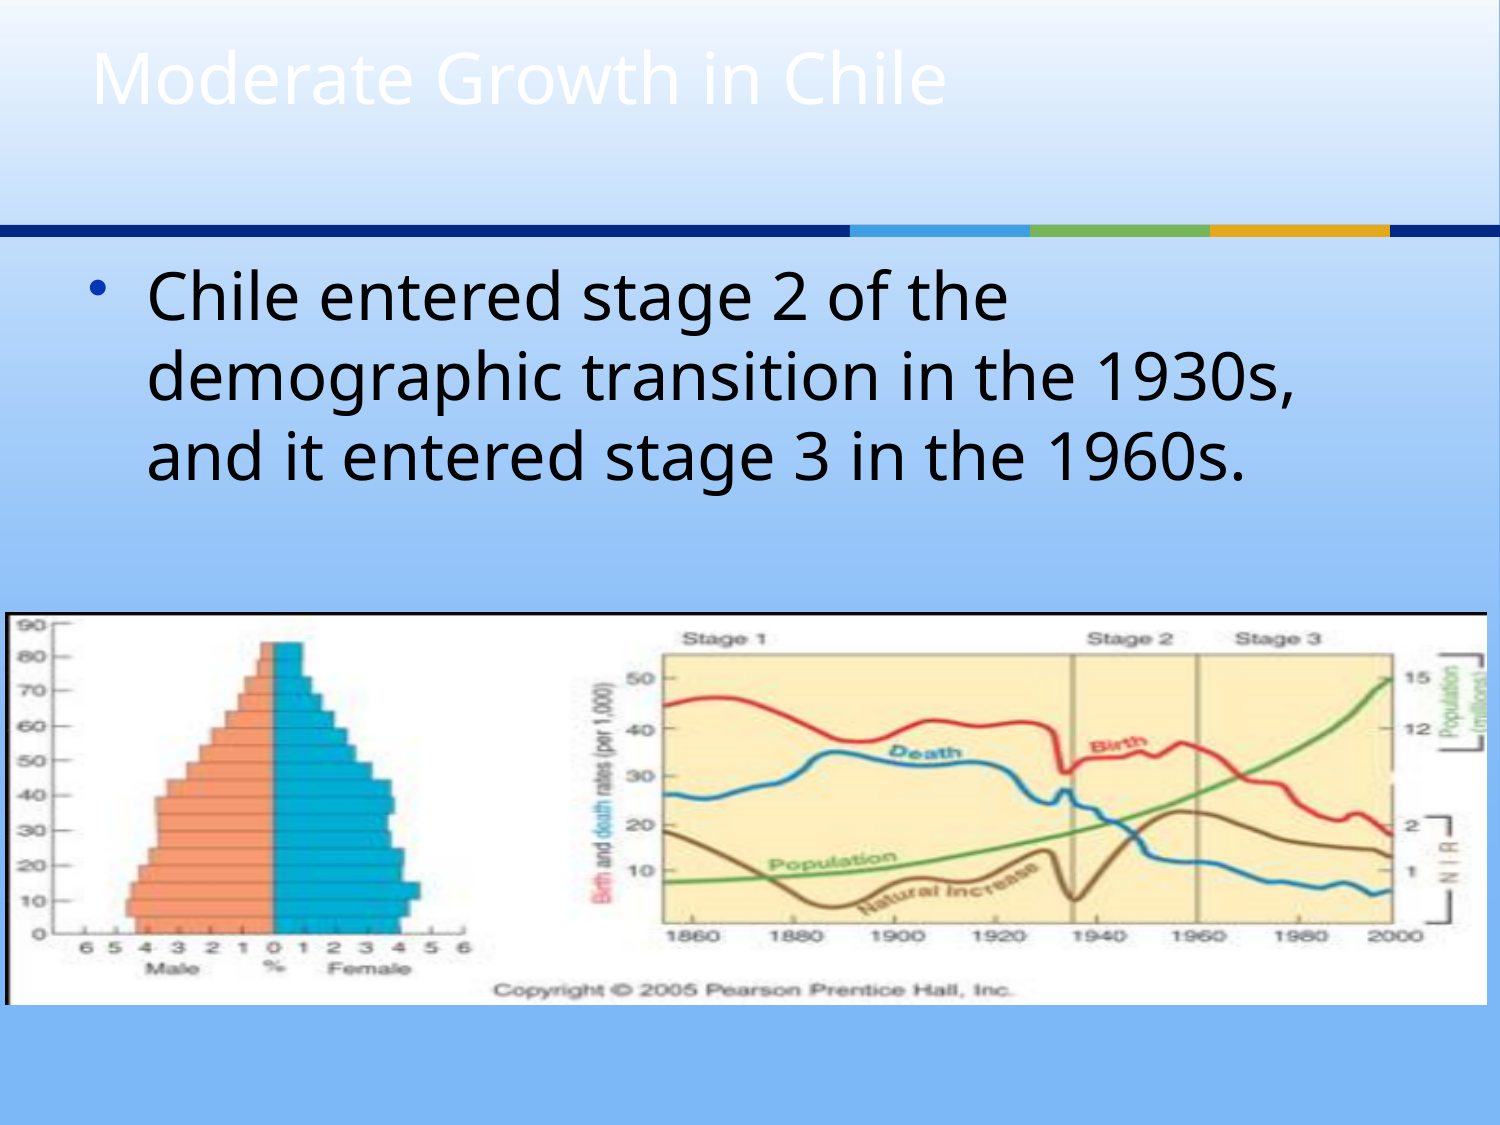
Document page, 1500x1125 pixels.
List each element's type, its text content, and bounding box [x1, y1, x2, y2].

list Chile entered stage 2 of the demographic transition in the 1930s, and it entered stage 3 in the 1960s. [75, 246, 1425, 611]
picture [5, 611, 1488, 1006]
title Moderate Growth in Chile [75, 24, 1425, 213]
